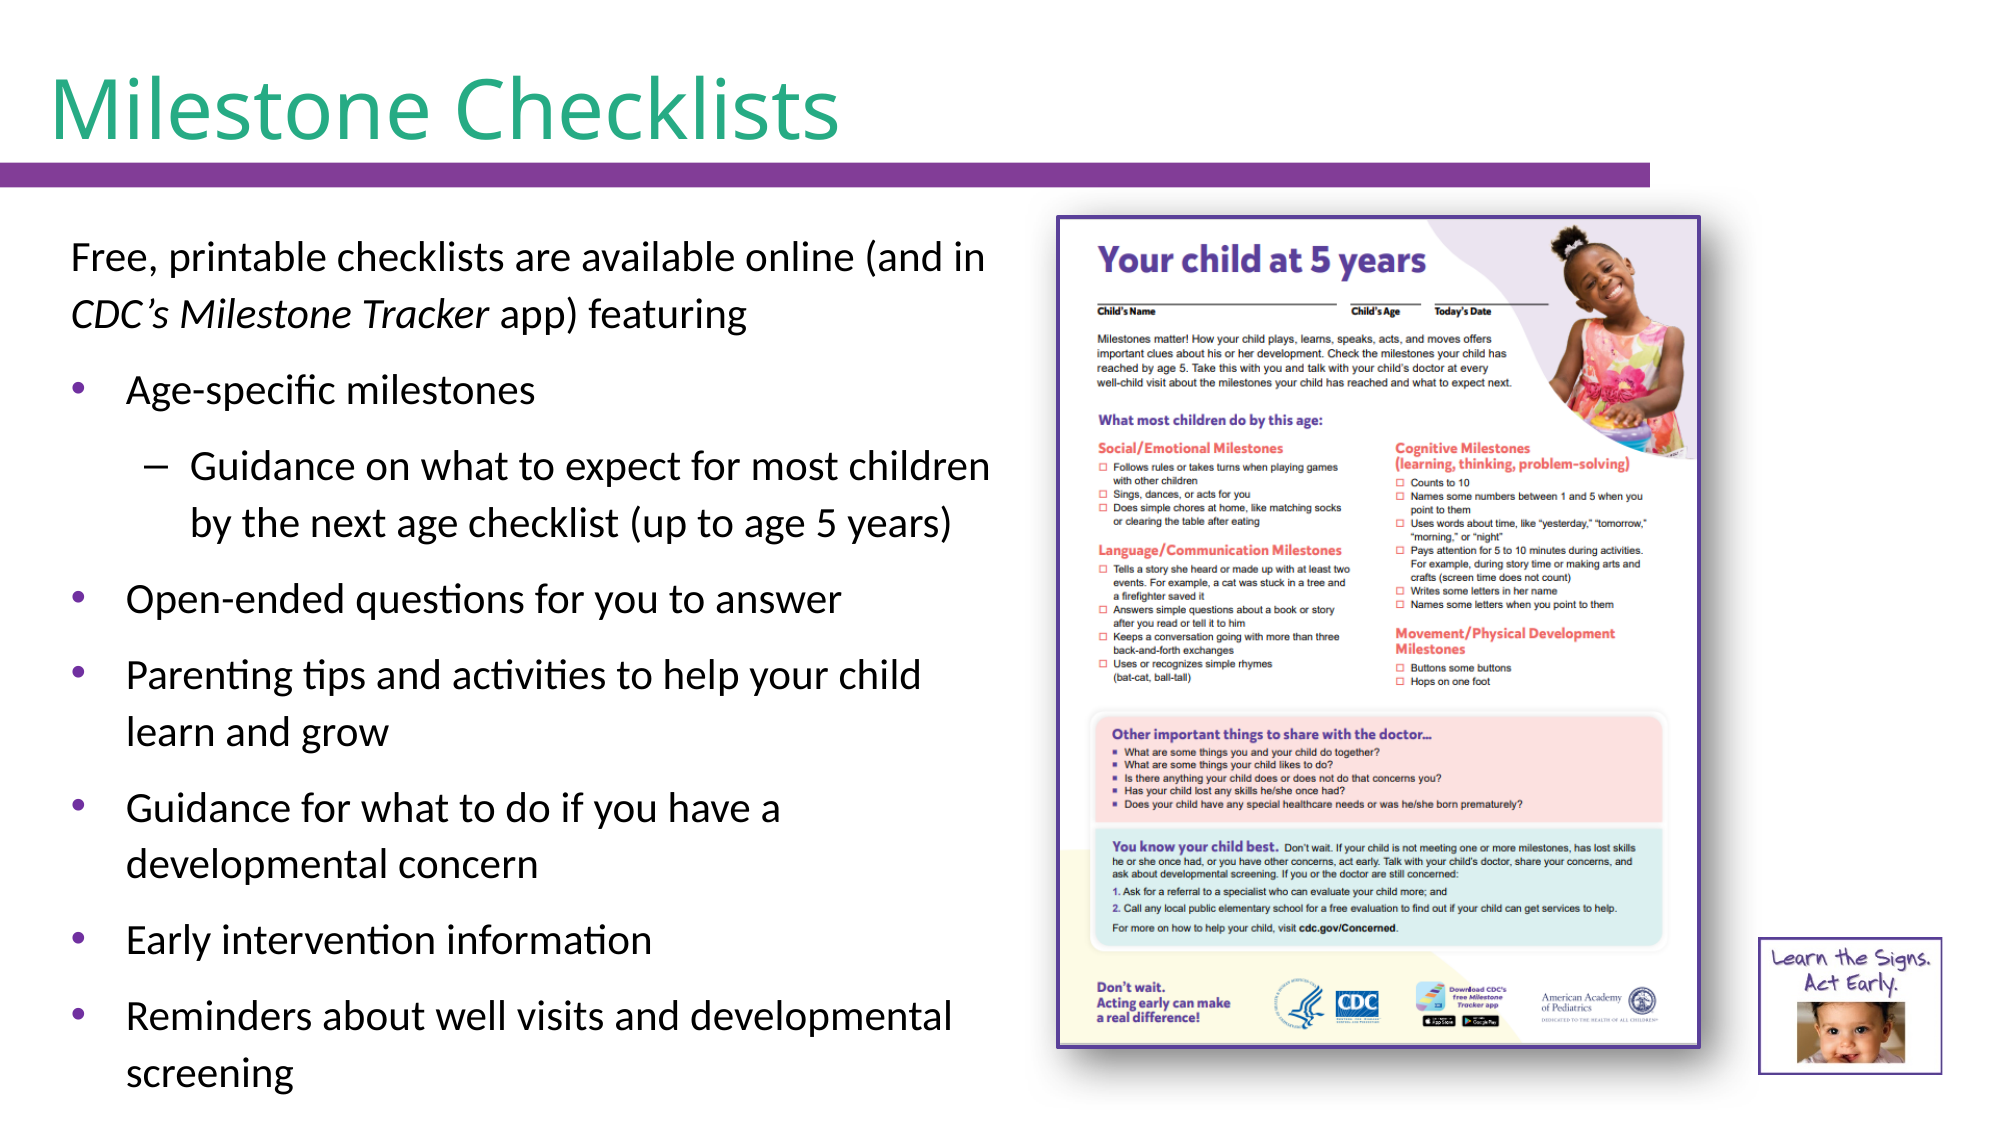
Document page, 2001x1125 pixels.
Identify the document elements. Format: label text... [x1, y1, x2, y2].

list Free, printable checklists are available online (and in CDC’s Milestone Tracker app) featuring Age-specific milestones Guidance on what to expect for most children by the next age checklist (up to age 5 years) Open-ended questions for you to answer Parenting tips and activities to help your child learn and grow Guidance for what to do if you have a developmental concern Early intervention information Reminders about well visits and developmental screening [55, 215, 1032, 1107]
picture [1060, 219, 1697, 1046]
title Milestone Checklists [33, 50, 1834, 163]
picture [1758, 937, 1943, 1075]
